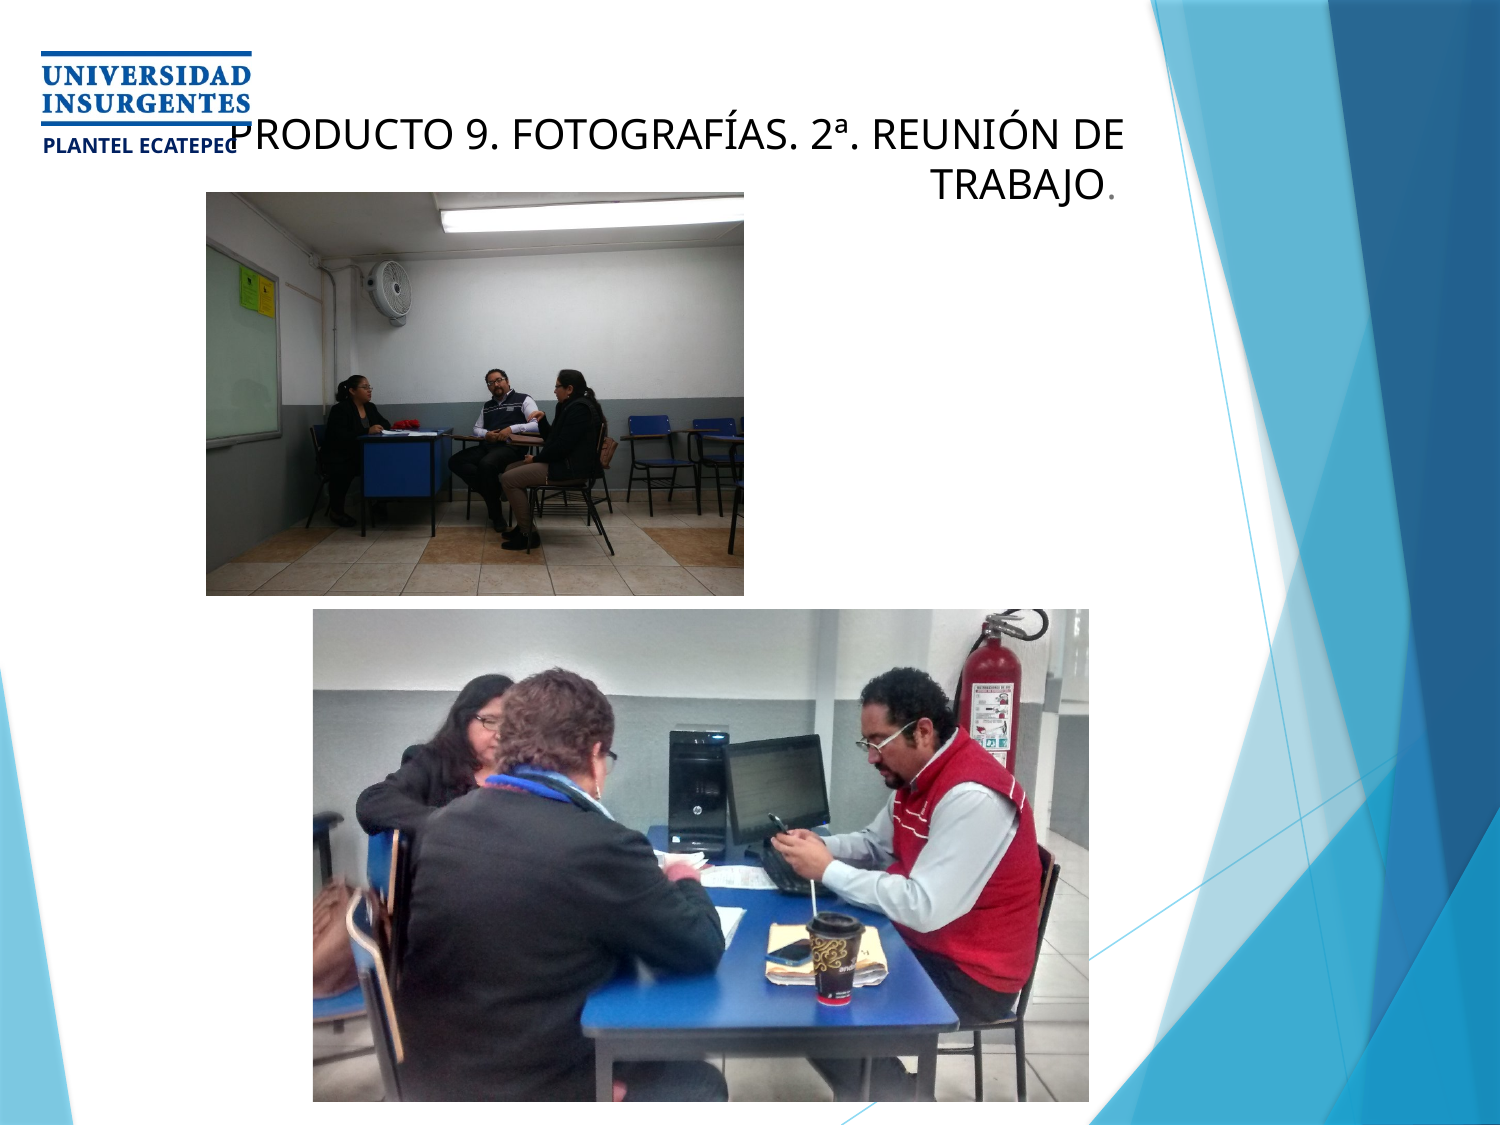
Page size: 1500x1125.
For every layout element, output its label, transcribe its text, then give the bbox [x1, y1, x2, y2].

picture [40, 51, 252, 126]
title PRODUCTO 9. FOTOGRAFÍAS. 2ª. REUNIÓN DE TRABAJO. [99, 99, 1142, 317]
picture [206, 192, 745, 597]
picture [312, 609, 1090, 1103]
text_box PLANTEL ECATEPEC [14, 125, 266, 168]
